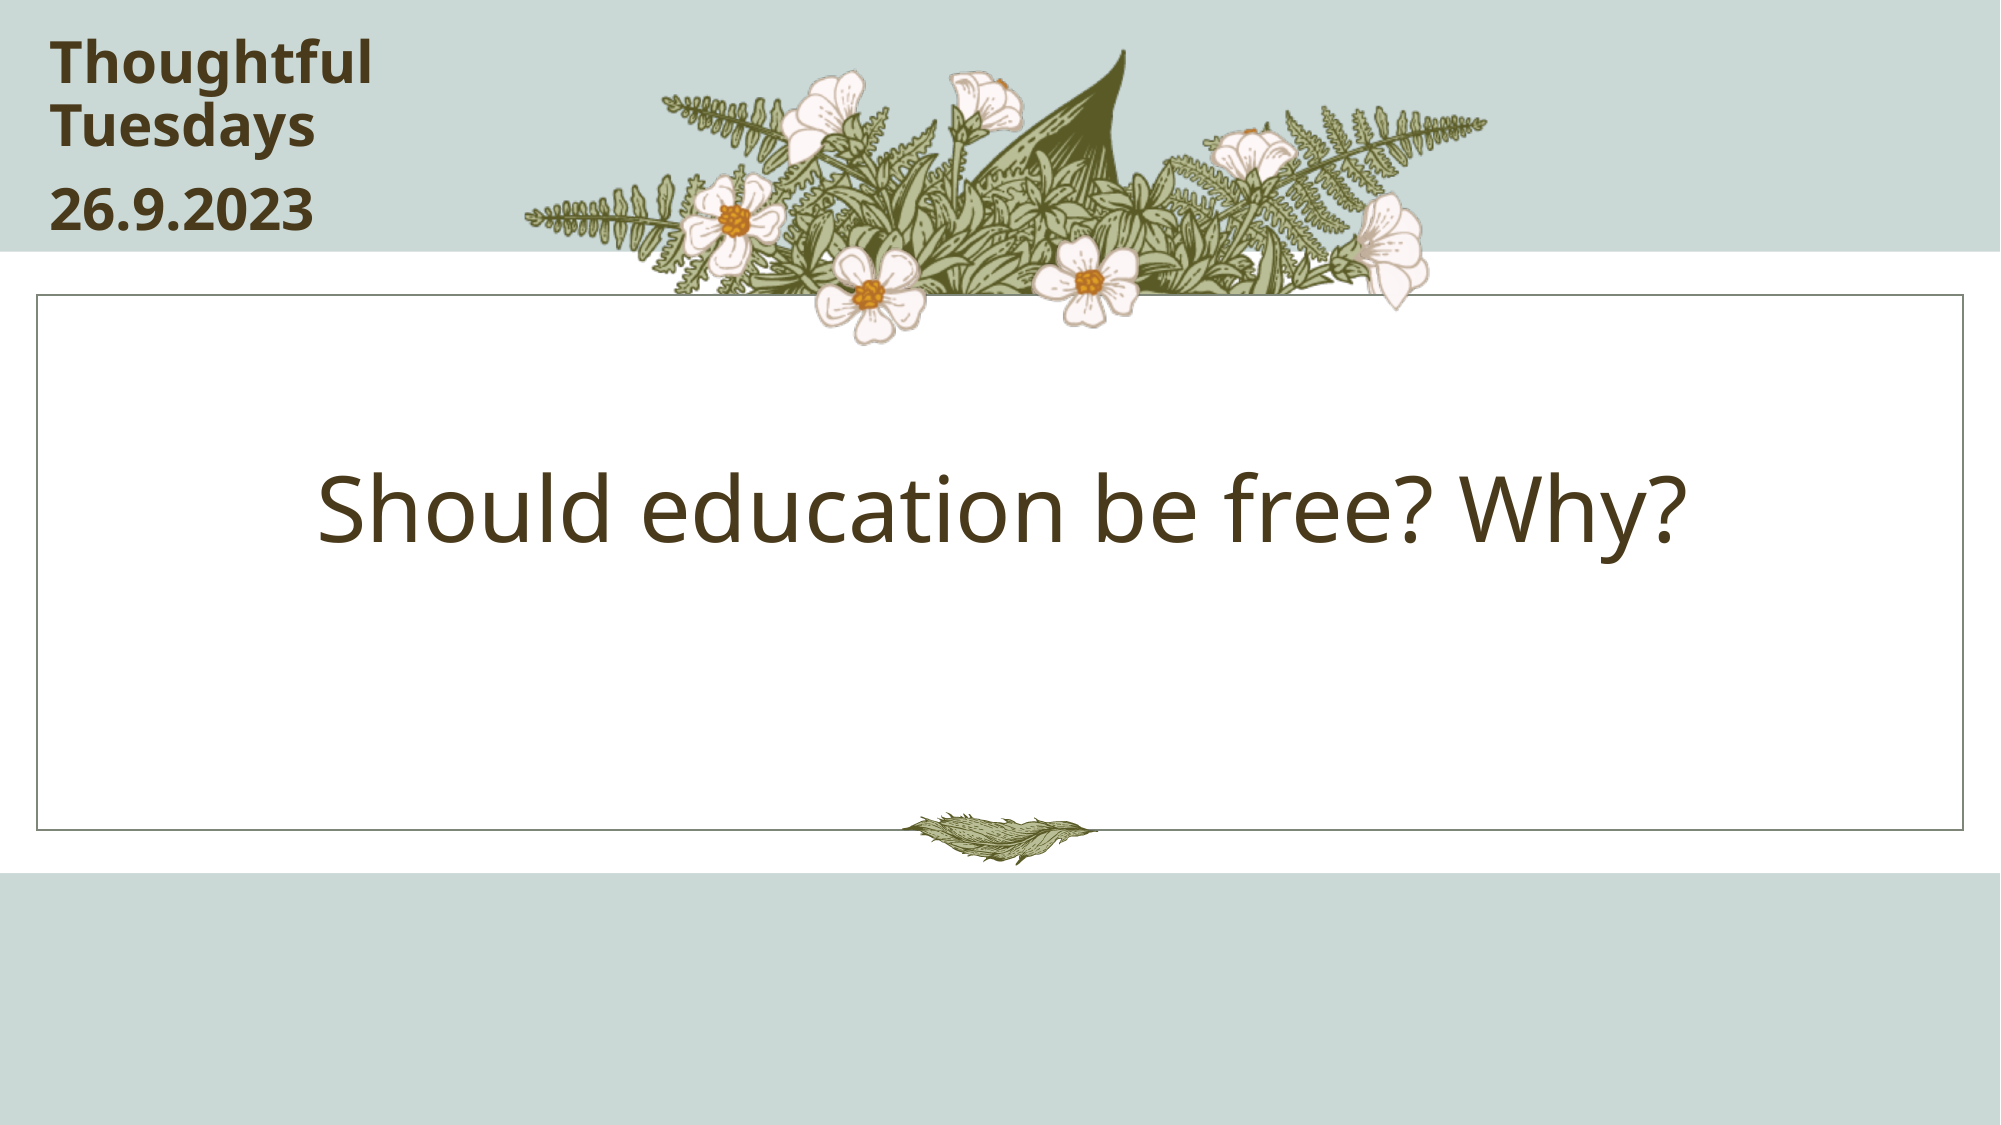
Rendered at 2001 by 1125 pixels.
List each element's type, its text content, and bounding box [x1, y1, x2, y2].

picture [512, 29, 1500, 356]
title Should education be free? Why? [289, 456, 1718, 692]
picture [900, 807, 1099, 866]
text_box Thoughtful Tuesdays 26.9.2023 [34, 20, 544, 257]
